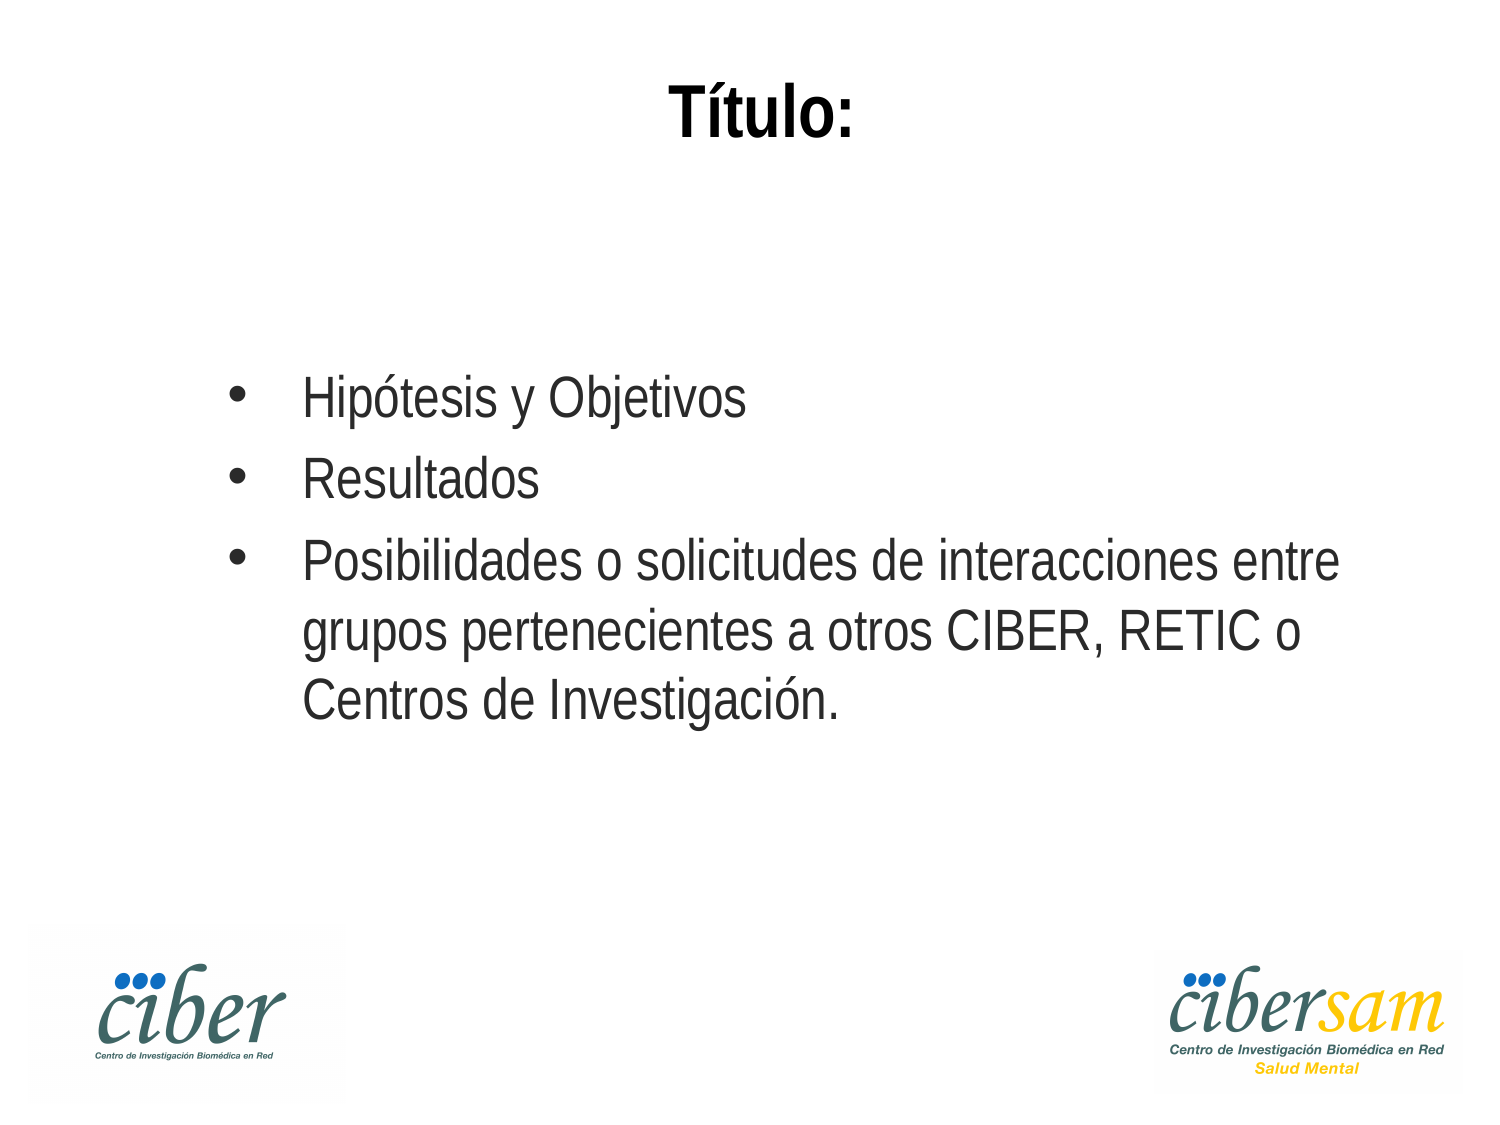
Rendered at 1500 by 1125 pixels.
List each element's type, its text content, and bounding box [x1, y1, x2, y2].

title Título: [125, 61, 1401, 243]
picture [1154, 949, 1464, 1094]
subtitle Hipótesis y Objetivos Resultados Posibilidades o solicitudes de interacciones entre grupos pertenecientes a otros CIBER, RETIC o Centros de Investigación. [212, 351, 1384, 925]
picture [28, 924, 346, 1104]
